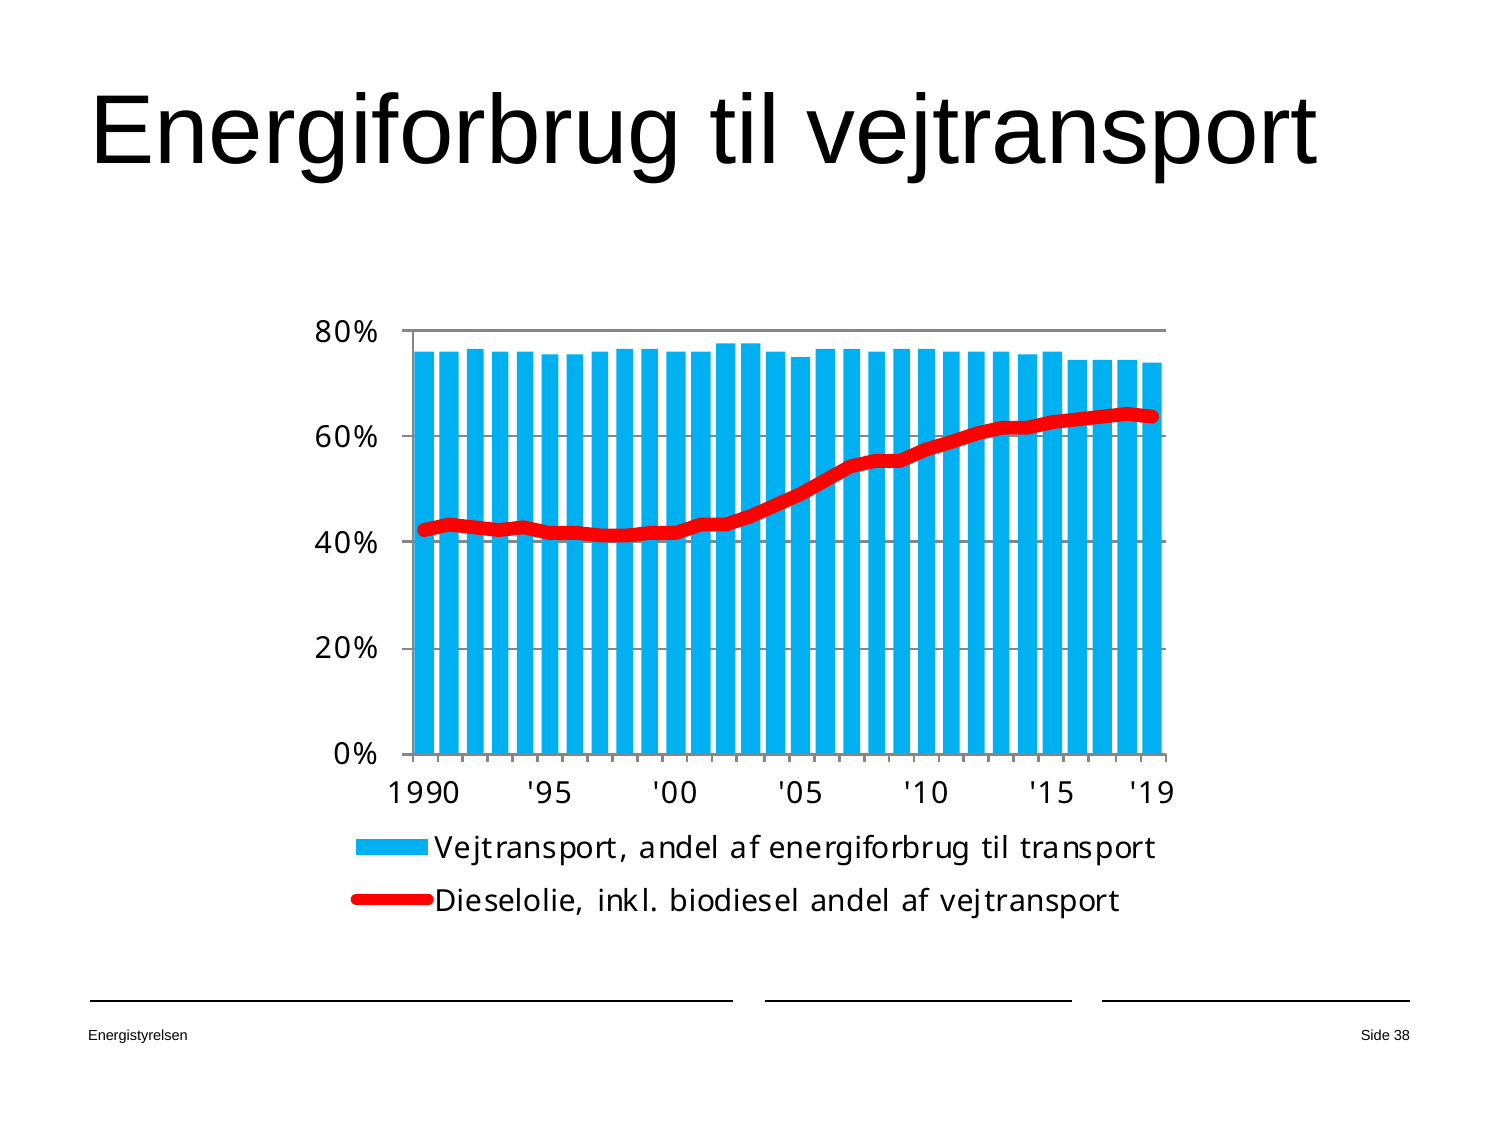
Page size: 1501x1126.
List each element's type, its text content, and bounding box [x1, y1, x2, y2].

slide_number Side 38 [1292, 1018, 1425, 1078]
picture [277, 288, 1222, 935]
footer Energistyrelsen [73, 1018, 549, 1078]
title Energiforbrug til vejtransport [74, 80, 1425, 295]
